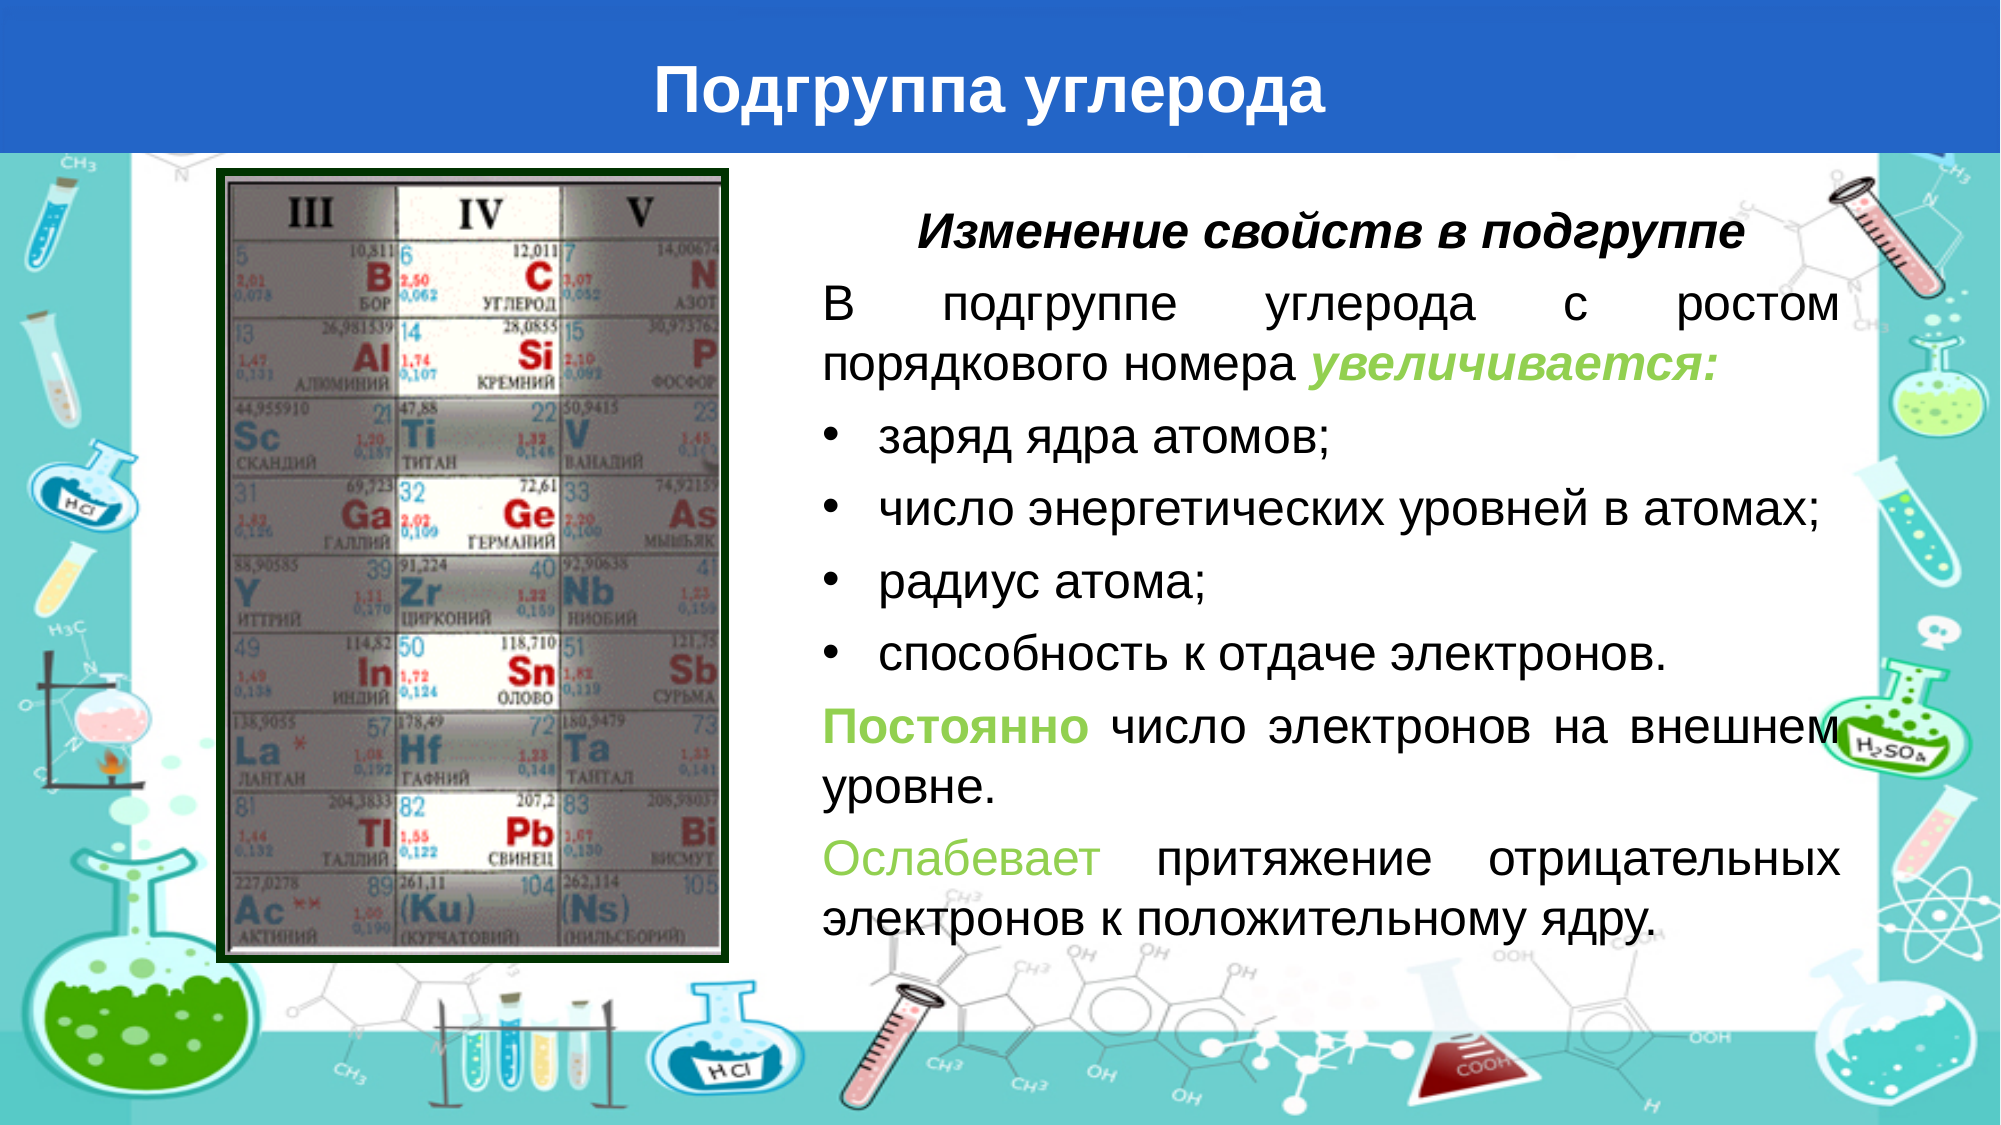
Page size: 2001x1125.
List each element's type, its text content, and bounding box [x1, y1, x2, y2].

picture [0, 0, 2001, 1125]
text_box Изменение свойств в подгруппе В подгруппе углерода с ростом порядкового номера увеличивается: заряд ядра атомов; число энергетических уровней в атомах; радиус атома; способность к отдаче электронов. Постоянно число электронов на внешнем уровне. Ослабевает притяжение отрицательных электронов к положительному ядру. [807, 190, 1857, 954]
